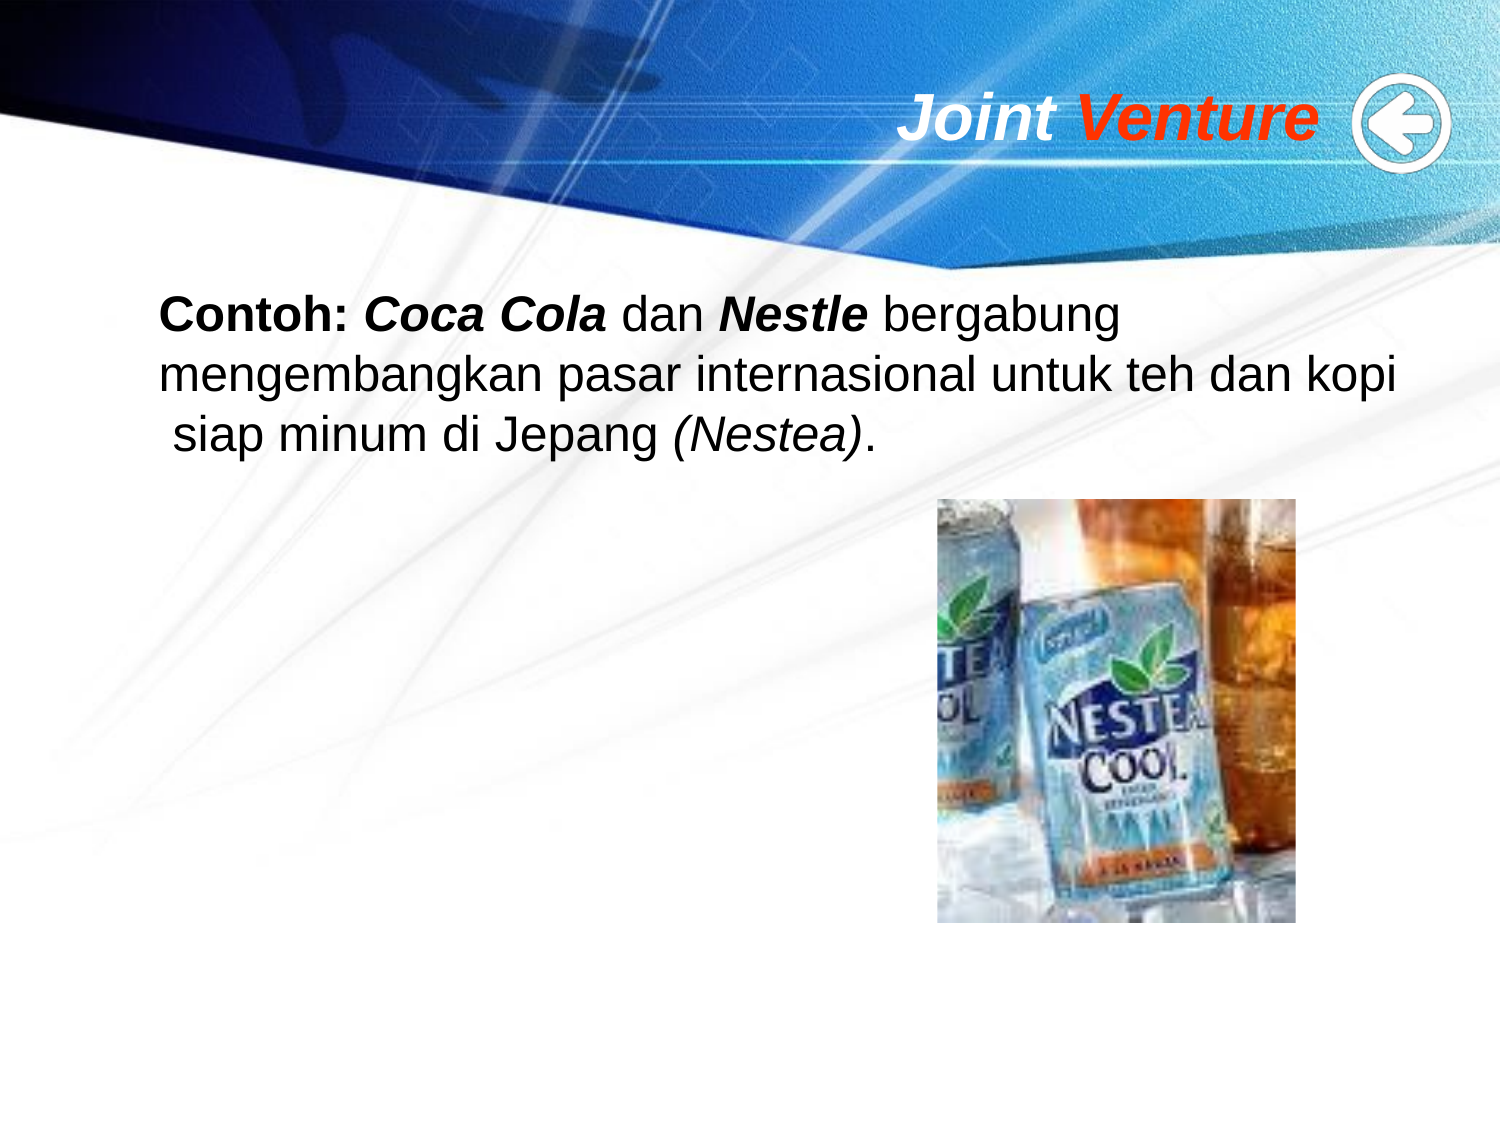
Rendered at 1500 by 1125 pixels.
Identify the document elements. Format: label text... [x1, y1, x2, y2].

text_box Joint Venture [894, 71, 1325, 154]
picture [0, 0, 1500, 1125]
text_box [937, 499, 1296, 923]
text_box Contoh: Coca Cola dan Nestle bergabung mengembangkan pasar internasional untuk teh dan kopi siap minum di Jepang (Nestea). [156, 279, 1407, 462]
